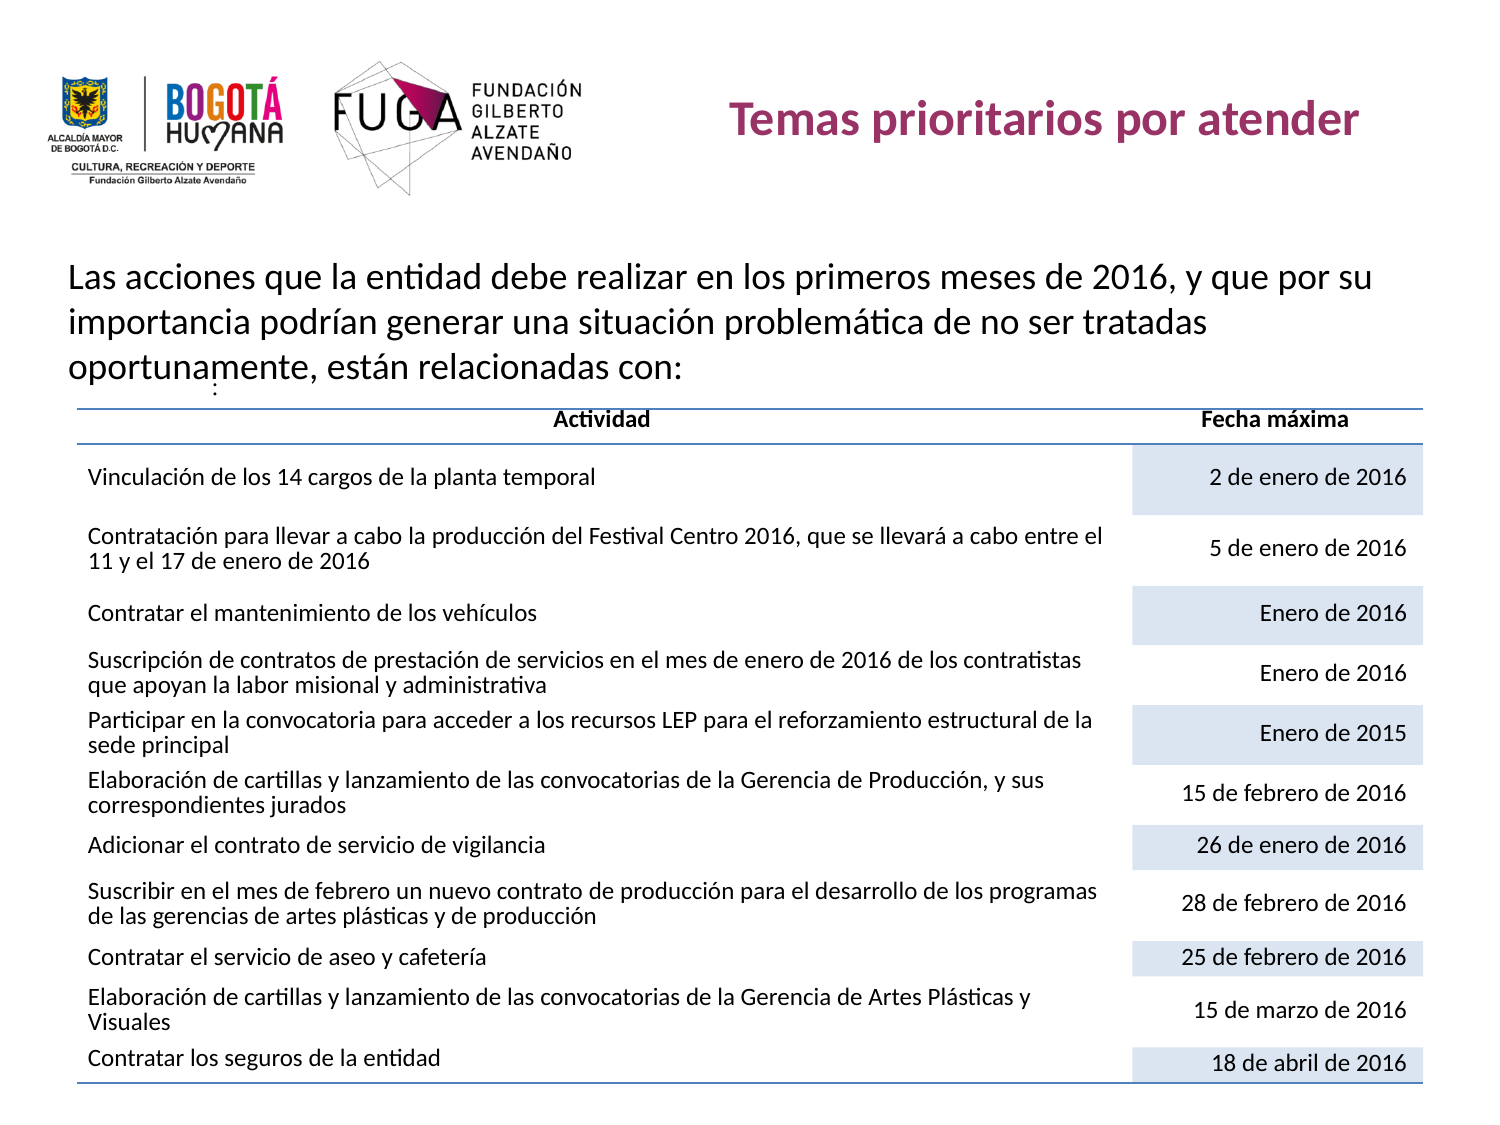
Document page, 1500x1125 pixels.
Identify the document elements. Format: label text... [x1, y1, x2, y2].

table_cell Contratación para llevar a cabo la producción del Festival Centro 2016, que se llevará a cabo entre el 11 y el 17 de enero de 2016 [77, 515, 1132, 586]
table_cell Suscribir en el mes de febrero un nuevo contrato de producción para el desarrollo de los programas de las gerencias de artes plásticas y de producción [77, 870, 1132, 941]
table_cell Enero de 2016 [1132, 586, 1423, 645]
table_cell Contratar el servicio de aseo y cafetería [77, 941, 1132, 976]
table_cell 25 de febrero de 2016 [1132, 941, 1423, 976]
table_cell Suscripción de contratos de prestación de servicios en el mes de enero de 2016 de los contratistas que apoyan la labor misional y administrativa [77, 645, 1132, 705]
picture [328, 57, 586, 200]
table_cell 28 de febrero de 2016 [1132, 870, 1423, 941]
text_box Las acciones que la entidad debe realizar en los primeros meses de 2016, y que por su importancia podrían generar una situación problemática de no ser tratadas oportunamente, están relacionadas con: [53, 244, 1424, 440]
table_cell Elaboración de cartillas y lanzamiento de las convocatorias de la Gerencia de Producción, y sus correspondientes jurados [77, 765, 1132, 825]
table_cell Vinculación de los 14 cargos de la planta temporal [77, 445, 1132, 515]
table_cell Contratar el mantenimiento de los vehículos [77, 586, 1132, 645]
table_cell 15 de febrero de 2016 [1132, 765, 1423, 825]
picture [23, 57, 306, 199]
table_cell Elaboración de cartillas y lanzamiento de las convocatorias de la Gerencia de Artes Plásticas y Visuales [77, 976, 1132, 1047]
text_box Temas prioritarios por atender [608, 78, 1483, 153]
table_cell Enero de 2016 [1132, 645, 1423, 705]
table_cell Enero de 2015 [1132, 705, 1423, 765]
table_cell 2 de enero de 2016 [1132, 445, 1423, 515]
table_cell Contratar los seguros de la entidad [77, 1047, 1132, 1082]
table_cell Adicionar el contrato de servicio de vigilancia [77, 825, 1132, 870]
table_cell Participar en la convocatoria para acceder a los recursos LEP para el reforzamiento estructural de la sede principal [77, 705, 1132, 765]
table_cell 18 de abril de 2016 [1132, 1047, 1423, 1082]
table_cell 15 de marzo de 2016 [1132, 976, 1423, 1047]
table_cell 5 de enero de 2016 [1132, 515, 1423, 586]
table_cell 26 de enero de 2016 [1132, 825, 1423, 870]
